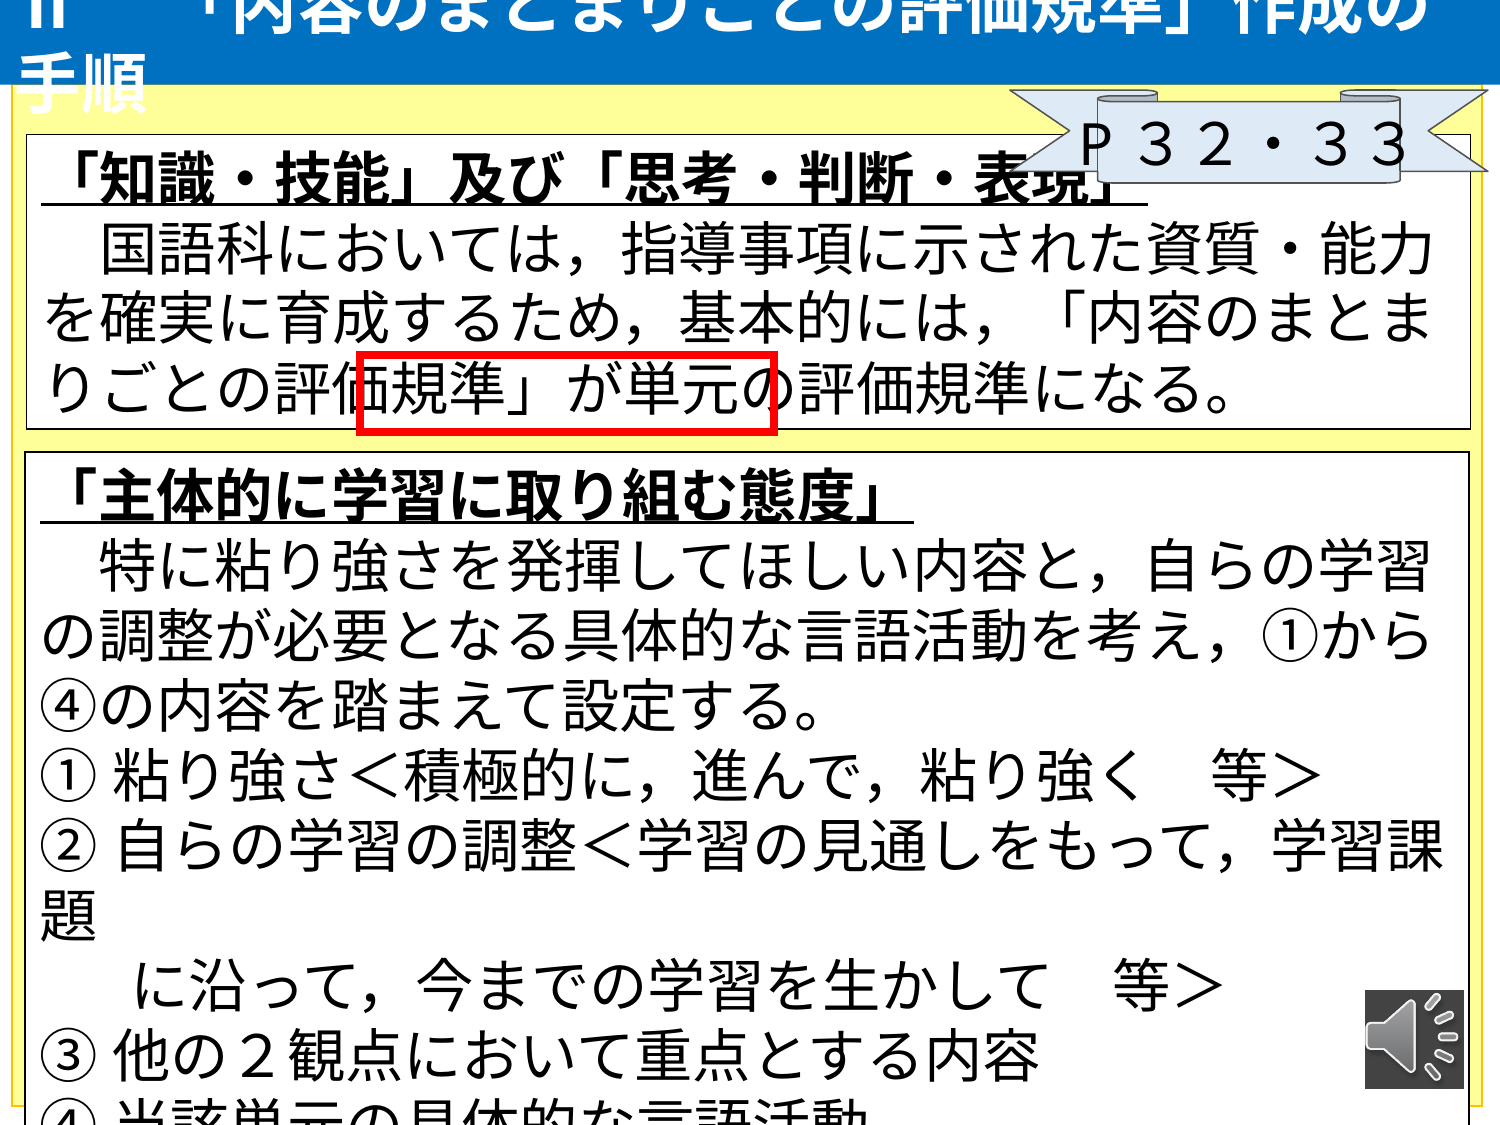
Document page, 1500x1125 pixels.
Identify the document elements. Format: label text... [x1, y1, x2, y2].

text_box 「主体的に学習に取り組む態度」 特に粘り強さを発揮してほしい内容と，自らの学習の調整が必要となる具体的な言語活動を考え，①から④の内容を踏まえて設定する。 ①粘り強さ＜積極的に，進んで，粘り強く 等＞ ②自らの学習の調整＜学習の見通しをもって，学習課題 に沿って，今までの学習を生かして 等＞ ③他の２観点において重点とする内容 ④当該単元の具体的な言語活動 [25, 451, 1470, 1125]
picture [1364, 989, 1465, 1090]
text_box P３２・３３ [1009, 90, 1488, 184]
text_box [11, 85, 1483, 1106]
text_box [360, 354, 774, 433]
text_box 「知識・技能」及び「思考・判断・表現」 国語科においては，指導事項に示された資質・能力を確実に育成するため，基本的には，「内容のまとまりごとの評価規準」が単元の評価規準になる。 [26, 134, 1471, 429]
text_box Ⅱ 「内容のまとまりごとの評価規準」作成の手順 [0, 0, 1500, 85]
